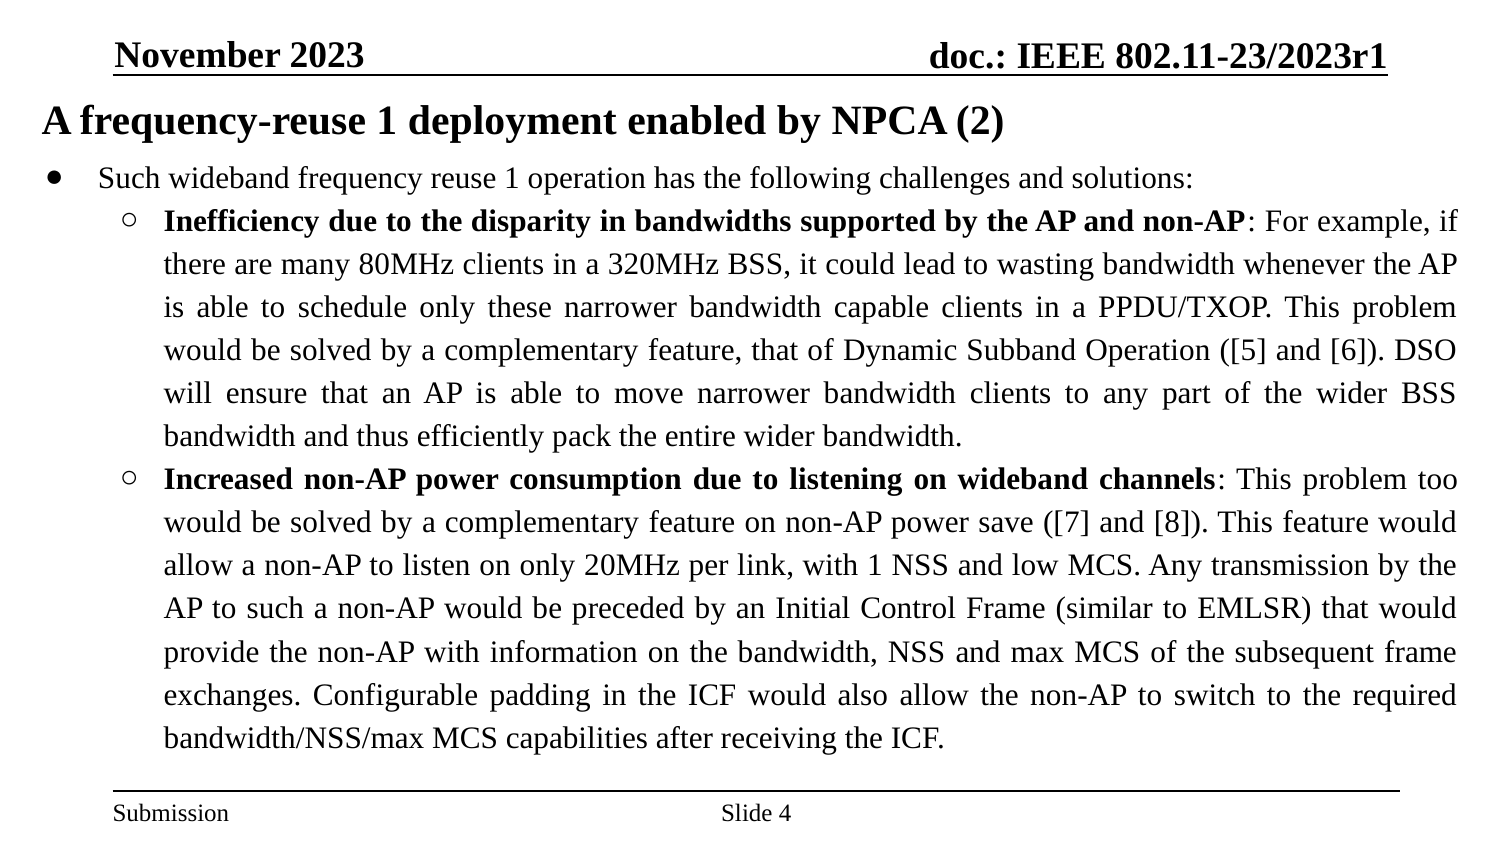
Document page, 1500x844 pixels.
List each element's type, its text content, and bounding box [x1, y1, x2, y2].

slide_number Slide 4 [712, 796, 800, 820]
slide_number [114, 30, 409, 75]
list Such wideband frequency reuse 1 operation has the following challenges and solutions: Inefficiency due to the disparity in bandwidths supported by the AP and non-AP: For example, if there are many 80MHz clients in a 320MHz BSS, it could lead to wasting bandwidth whenever the AP is able to schedule only these narrower bandwidth capable clients in a PPDU/TXOP. This problem would be solved by a complementary feature, that of Dynamic Subband Operation ([5] and [6]). DSO will ensure that an AP is able to move narrower bandwidth clients to any part of the wider BSS bandwidth and thus efficiently pack the entire wider bandwidth. Increased non-AP power consumption due to listening on wideband channels: This problem too would be solved by a complementary feature on non-AP power save ([7] and [8]). This feature would allow a non-AP to listen on only 20MHz per link, with 1 NSS and low MCS. Any transmission by the AP to such a non-AP would be preceded by an Initial Control Frame (similar to EMLSR) that would provide the non-AP with information on the bandwidth, NSS and max MCS of the subsequent frame exchanges. Configurable padding in the ICF would also allow the non-AP to switch to the required bandwidth/NSS/max MCS capabilities after receiving the ICF. [30, 140, 1470, 784]
title A frequency-reuse 1 deployment enabled by NPCA (2) [30, 75, 1500, 167]
